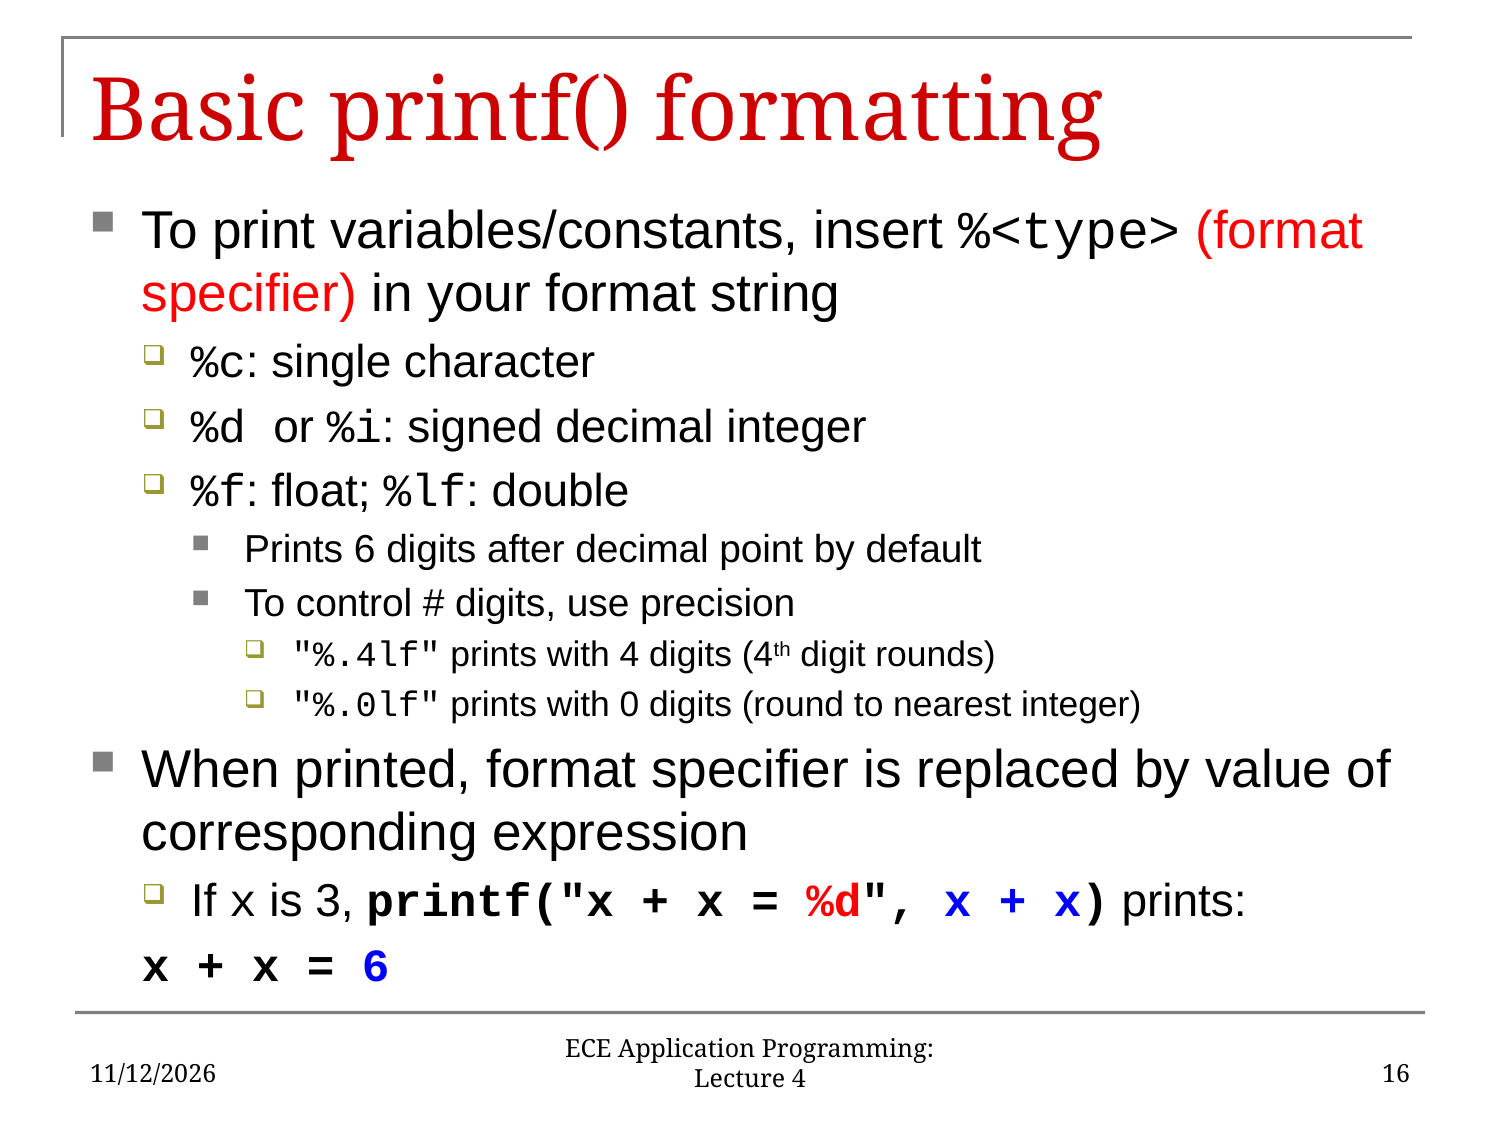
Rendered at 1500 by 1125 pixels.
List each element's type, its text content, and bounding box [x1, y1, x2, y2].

list To print variables/constants, insert %<type> (format specifier) in your format string %c: single character %d or %i: signed decimal integer %f: float; %lf: double Prints 6 digits after decimal point by default To control # digits, use precision "%.4lf" prints with 4 digits (4th digit rounds) "%.0lf" prints with 0 digits (round to nearest integer) When printed, format specifier is replaced by value of corresponding expression If x is 3, printf("x + x = %d", x + x) prints: x + x = 6 [75, 187, 1425, 1006]
slide_number 16 [1074, 1023, 1426, 1100]
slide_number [74, 1023, 426, 1100]
title Basic printf() formatting [75, 45, 1425, 163]
footer ECE Application Programming: Lecture 4 [512, 1024, 988, 1101]
